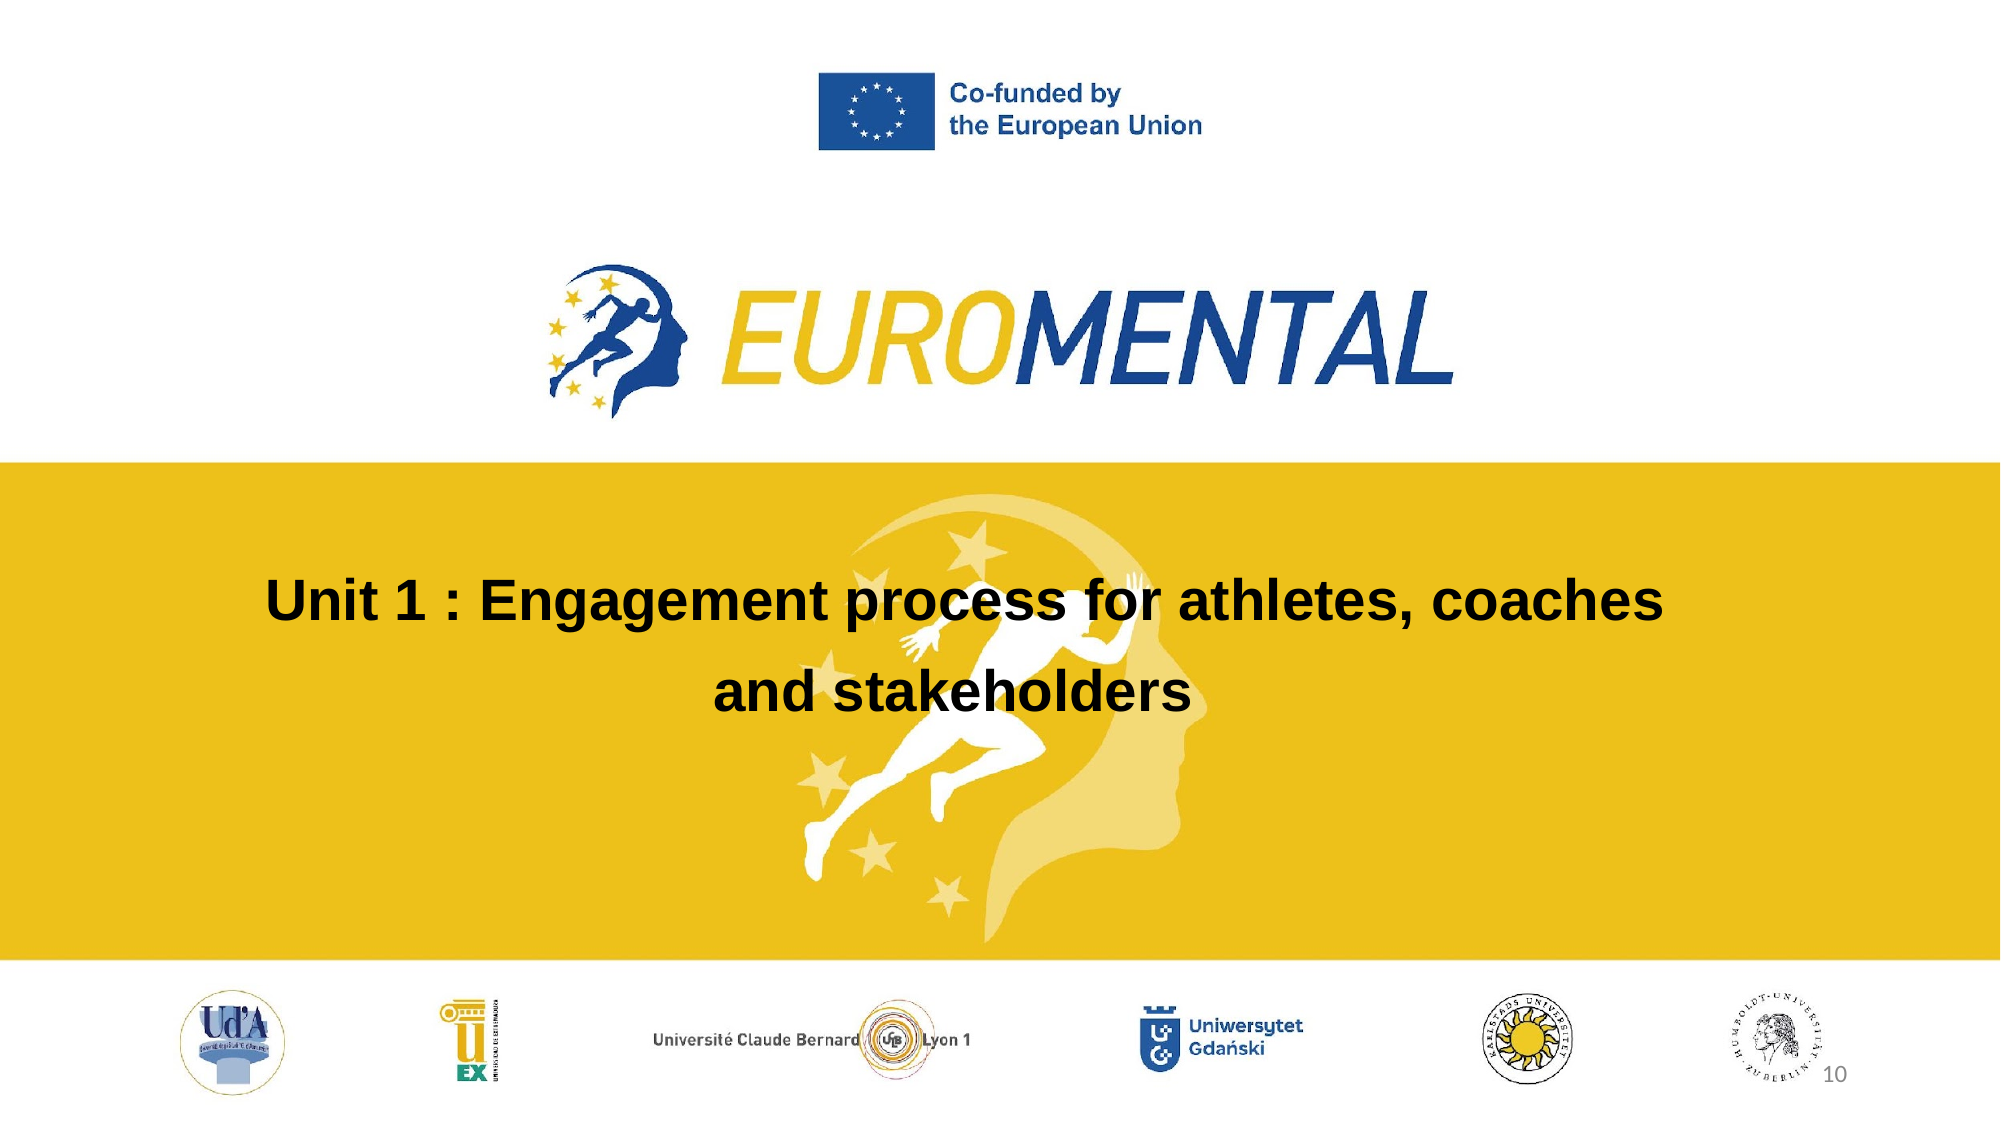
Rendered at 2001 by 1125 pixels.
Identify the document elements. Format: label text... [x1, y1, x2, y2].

picture [0, 0, 2001, 1125]
text_box Unit 1 : Engagement process for athletes, coaches and stakeholders [210, 562, 1722, 861]
slide_number 10 [1412, 1042, 1863, 1103]
